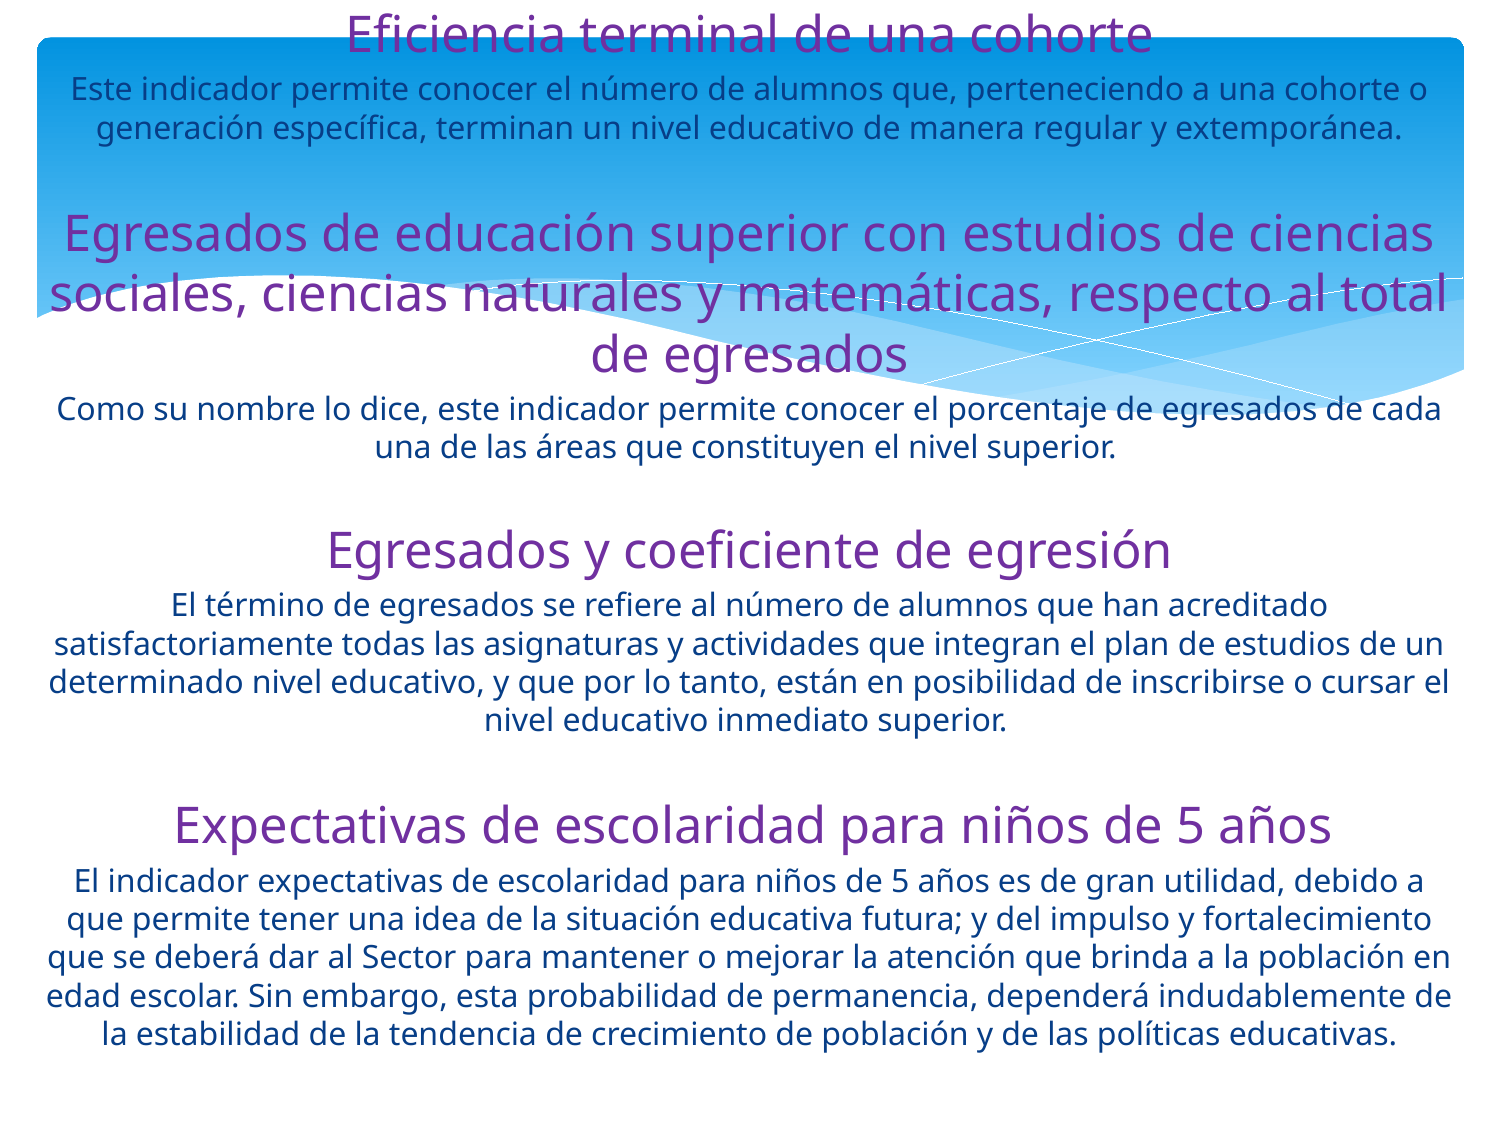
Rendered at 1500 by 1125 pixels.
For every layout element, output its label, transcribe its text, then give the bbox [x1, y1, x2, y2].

list Eficiencia terminal de una cohorte Este indicador permite conocer el número de alumnos que, perteneciendo a una cohorte o generación específica, terminan un nivel educativo de manera regular y extemporánea. Egresados de educación superior con estudios de ciencias sociales, ciencias naturales y matemáticas, respecto al total de egresados Como su nombre lo dice, este indicador permite conocer el porcentaje de egresados de cada una de las áreas que constituyen el nivel superior. Egresados y coeficiente de egresión El término de egresados se refiere al número de alumnos que han acreditado satisfactoriamente todas las asignaturas y actividades que integran el plan de estudios de un determinado nivel educativo, y que por lo tanto, están en posibilidad de inscribirse o cursar el nivel educativo inmediato superior. Expectativas de escolaridad para niños de 5 años El indicador expectativas de escolaridad para niños de 5 años es de gran utilidad, debido a que permite tener una idea de la situación educativa futura; y del impulso y fortalecimiento que se deberá dar al Sector para mantener o mejorar la atención que brinda a la población en edad escolar. Sin embargo, esta probabilidad de permanencia, dependerá indudablemente de la estabilidad de la tendencia de crecimiento de población y de las políticas educativas. [29, 0, 1471, 1106]
